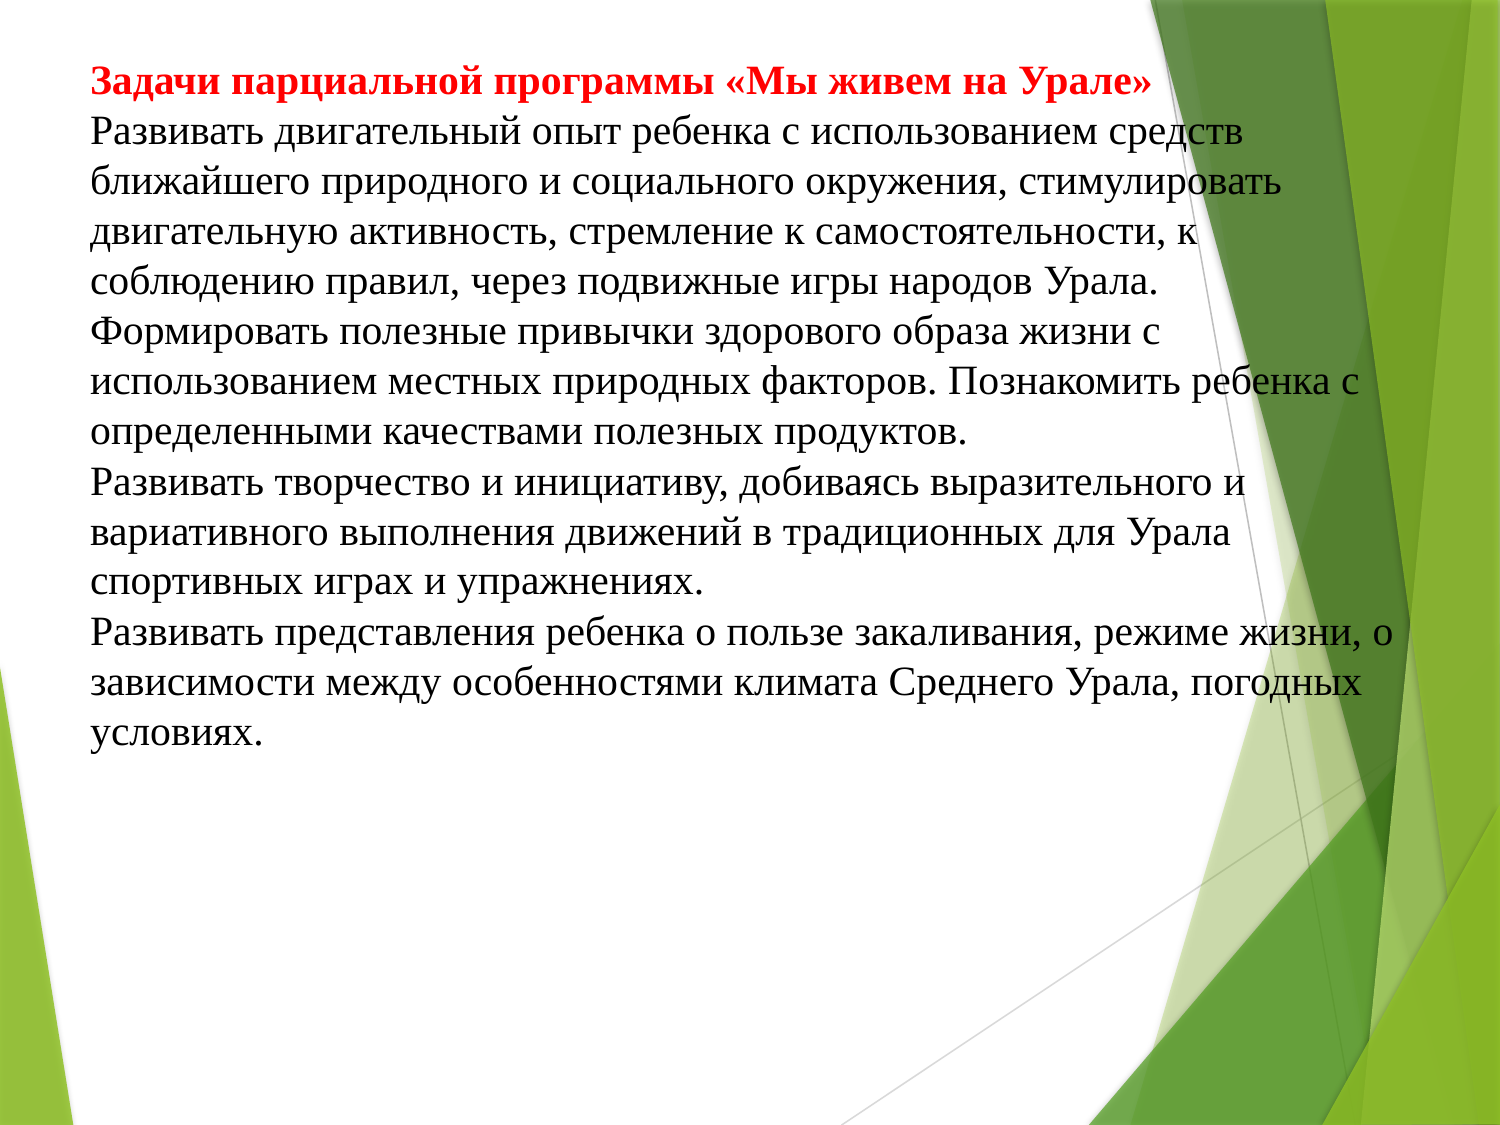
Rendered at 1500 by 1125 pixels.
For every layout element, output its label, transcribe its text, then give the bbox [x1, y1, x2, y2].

title Задачи парциальной программы «Мы живем на Урале» Развивать двигательный опыт ребенка с использованием средств ближайшего природного и социального окружения, стимулировать двигательную активность, стремление к самостоятельности, к соблюдению правил, через подвижные игры народов Урала. Формировать полезные привычки здорового образа жизни с использованием местных природных факторов. Познакомить ребенка с определенными качествами полезных продуктов. Развивать творчество и инициативу, добиваясь выразительного и вариативного выполнения движений в традиционных для Урала спортивных играх и упражнениях. Развивать представления ребенка о пользе закаливания, режиме жизни, о зависимости между особенностями климата Среднего Урала, погодных условиях. [75, 45, 1425, 1024]
